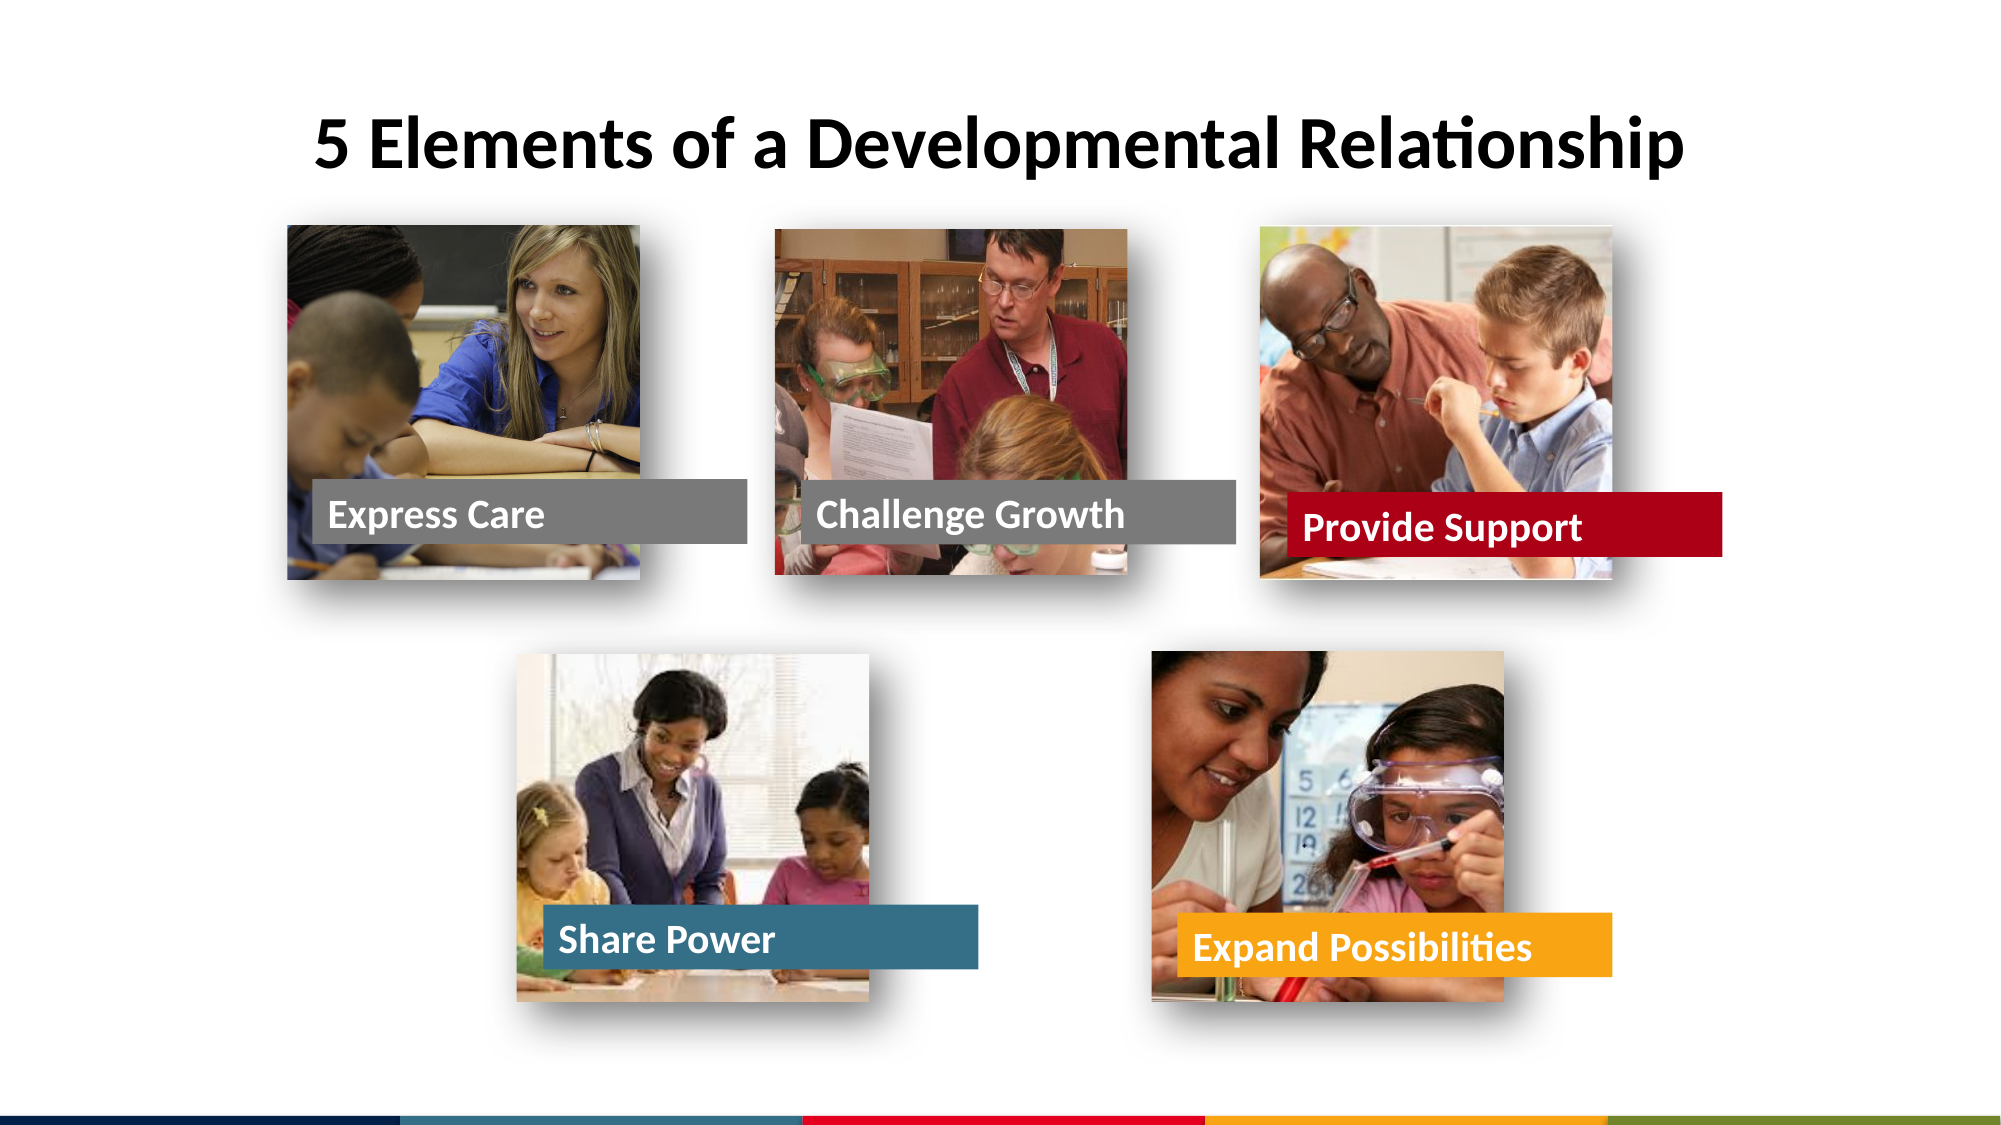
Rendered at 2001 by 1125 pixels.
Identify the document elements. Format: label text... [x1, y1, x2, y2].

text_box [287, 224, 748, 580]
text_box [516, 649, 979, 1003]
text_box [1259, 224, 1723, 580]
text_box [1151, 649, 1613, 1003]
title 5 Elements of a Developmental Relationship [99, 45, 1900, 233]
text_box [774, 229, 1237, 576]
